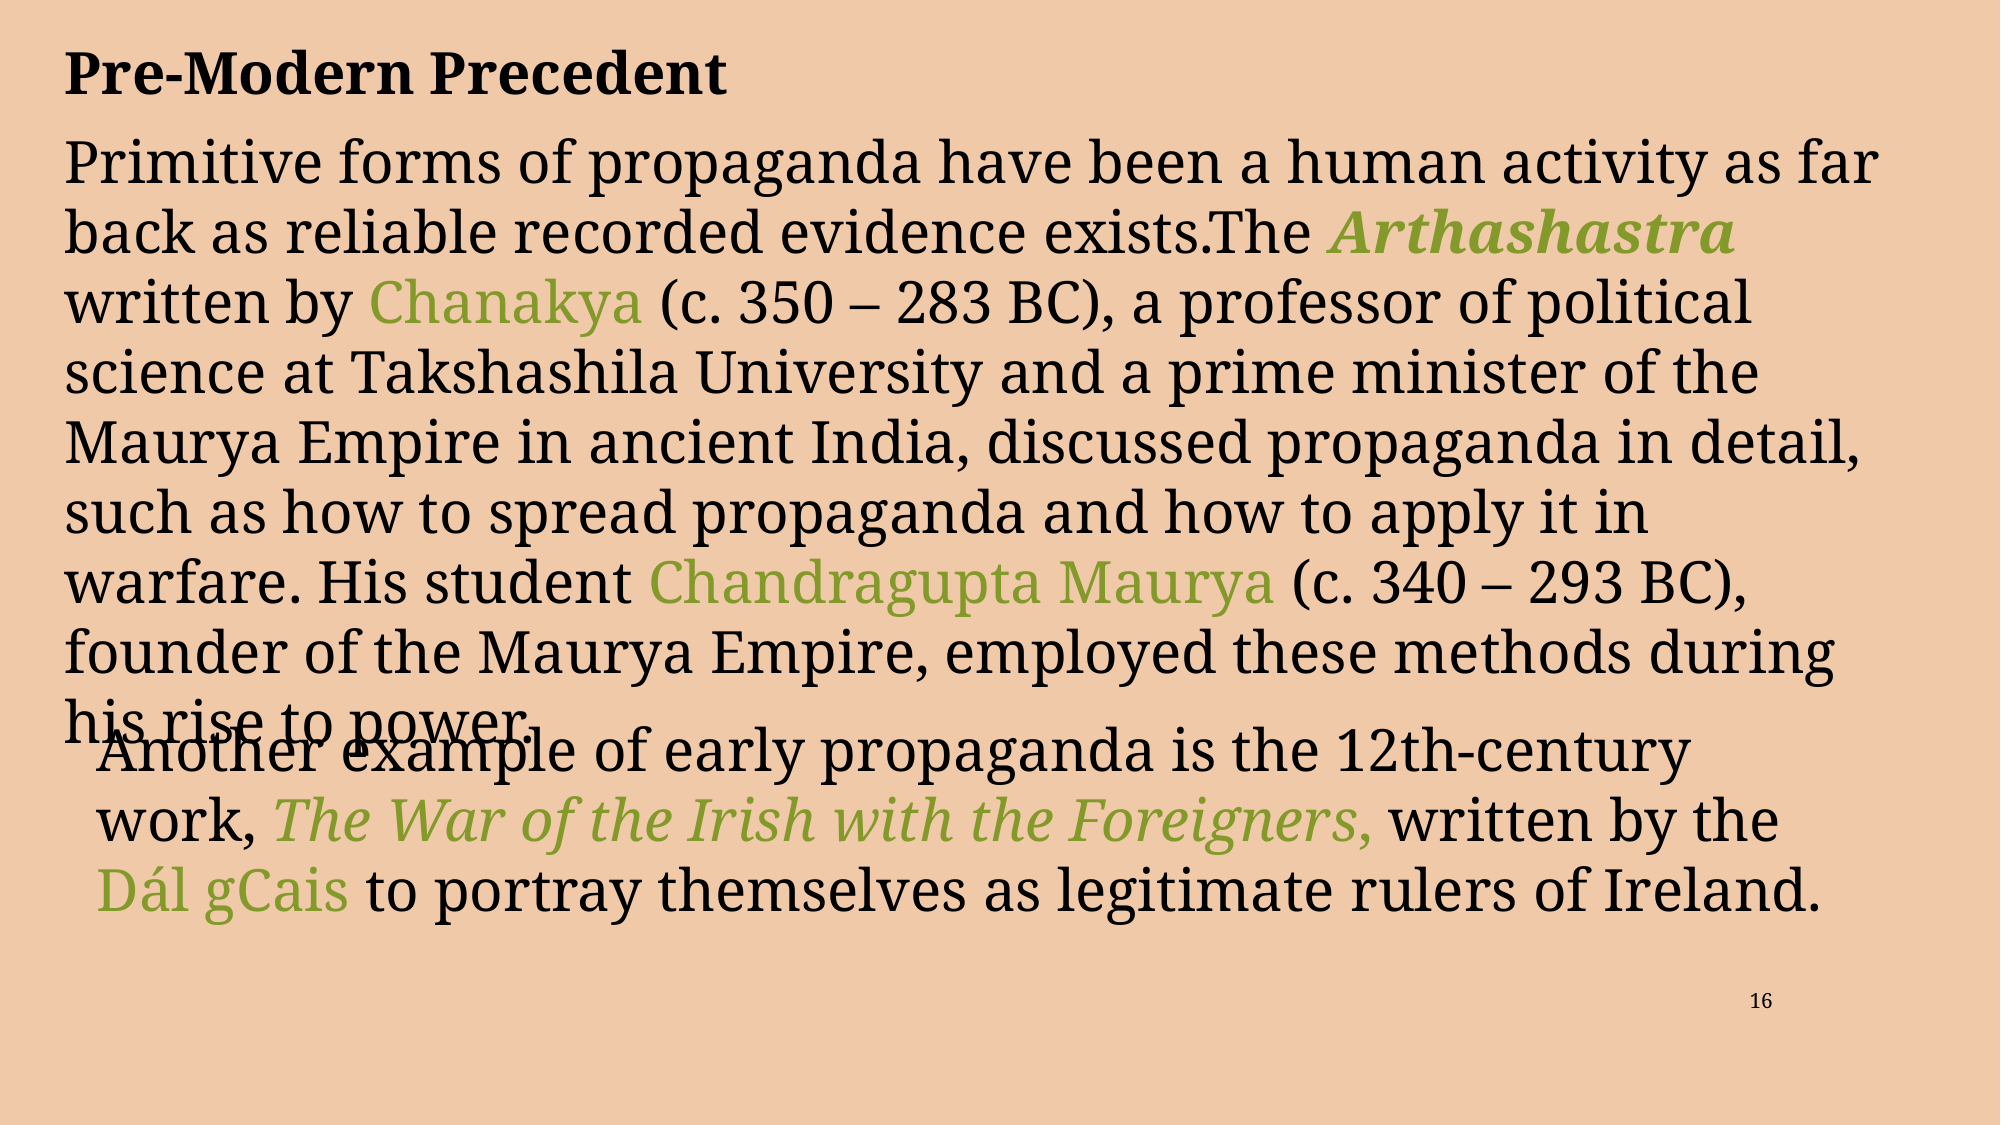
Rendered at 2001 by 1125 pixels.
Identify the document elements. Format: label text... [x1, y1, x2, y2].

text_box Another example of early propaganda is the 12th-century work, The War of the Irish with the Foreigners, written by the Dál gCais to portray themselves as legitimate rulers of Ireland. [82, 705, 1870, 931]
text_box Pre-Modern Precedent Primitive forms of propaganda have been a human activity as far back as reliable recorded evidence exists.The Arthashastra written by Chanakya (c. 350 – 283 BC), a professor of political science at Takshashila University and a prime minister of the Maurya Empire in ancient India, discussed propaganda in detail, such as how to spread propaganda and how to apply it in warfare. His student Chandragupta Maurya (c. 340 – 293 BC), founder of the Maurya Empire, employed these methods during his rise to power. [49, 28, 1902, 763]
slide_number 16 [1698, 979, 1788, 1025]
